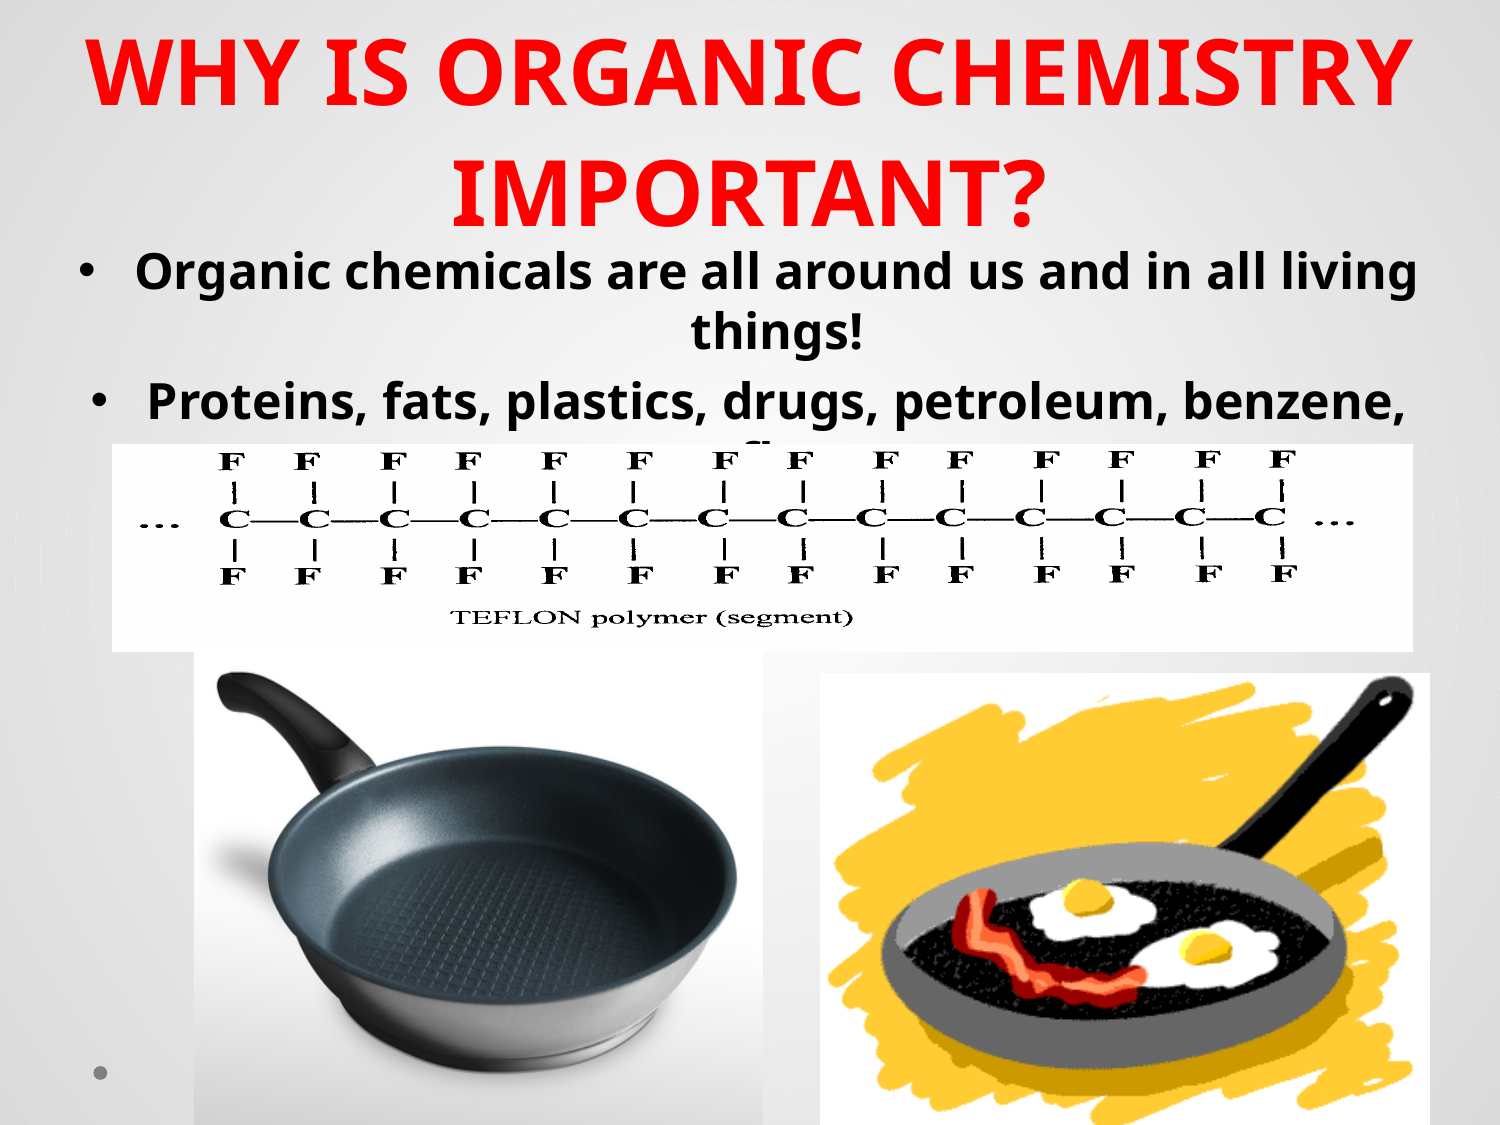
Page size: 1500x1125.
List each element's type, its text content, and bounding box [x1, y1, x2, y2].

title WHY IS ORGANIC CHEMISTRY IMPORTANT? [0, 0, 1500, 253]
list Organic chemicals are all around us and in all living things! Proteins, fats, plastics, drugs, petroleum, benzene, teflon, [0, 253, 1500, 528]
picture [820, 672, 1430, 1125]
picture [111, 444, 1413, 1125]
